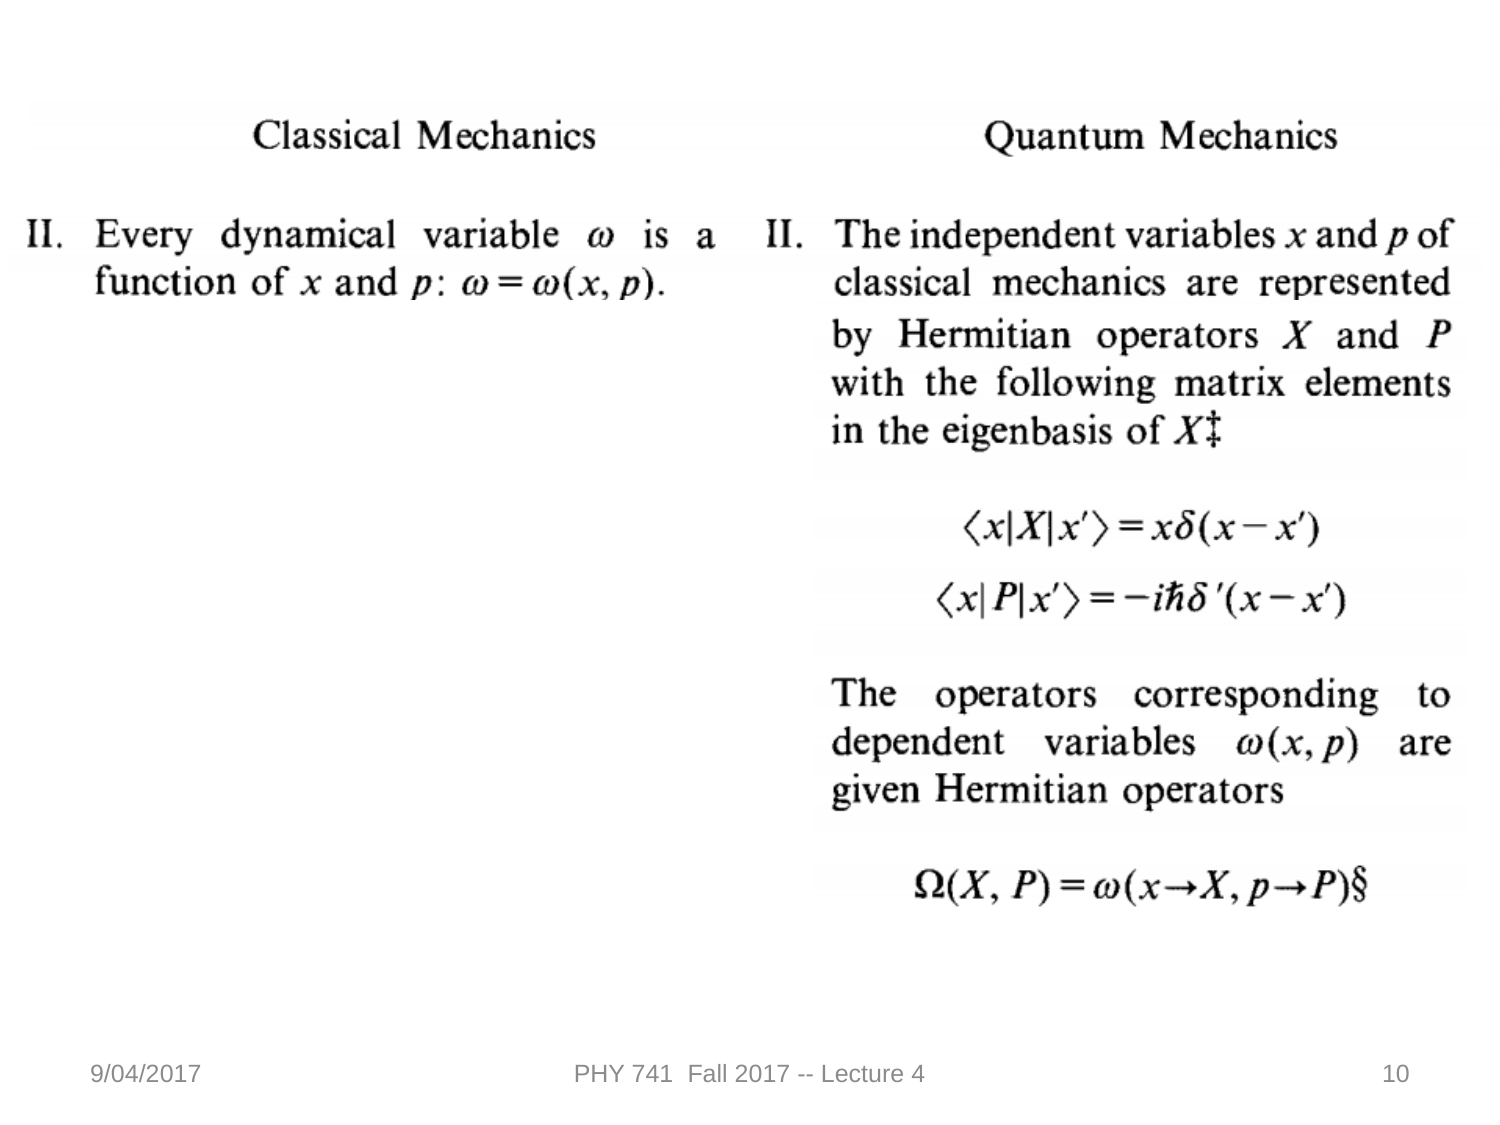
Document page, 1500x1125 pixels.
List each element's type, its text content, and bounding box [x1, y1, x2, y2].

slide_number 10 [1074, 1042, 1425, 1103]
picture [9, 212, 1482, 927]
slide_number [75, 1042, 425, 1103]
picture [27, 99, 1500, 161]
footer PHY 741 Fall 2017 -- Lecture 4 [512, 1042, 988, 1103]
